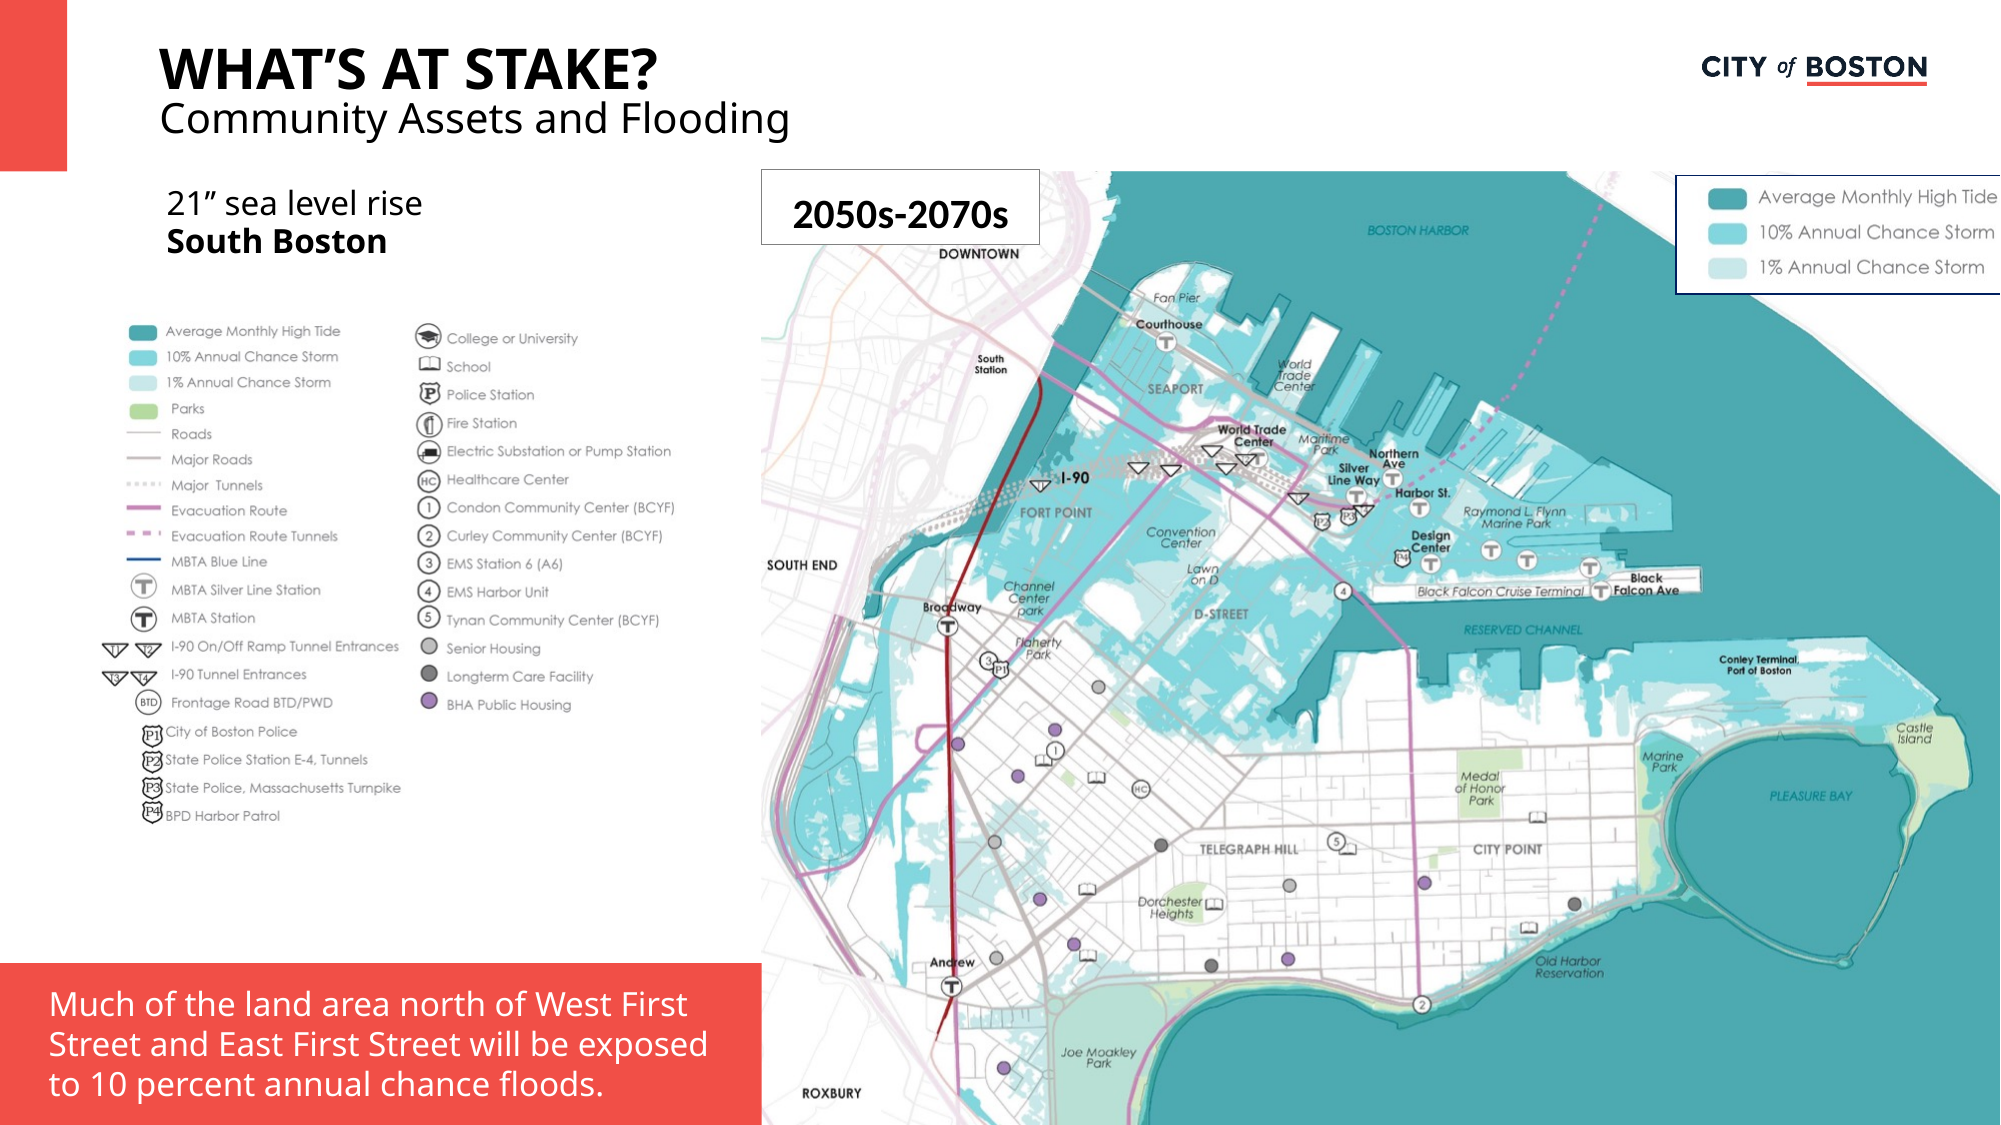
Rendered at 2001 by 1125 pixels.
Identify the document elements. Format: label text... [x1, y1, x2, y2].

picture [92, 281, 698, 837]
text_box 21’’ sea level rise [151, 174, 471, 200]
text_box [68, 0, 2000, 172]
text_box South Boston [151, 212, 471, 238]
text_box Community Assets and Flooding [151, 87, 1465, 153]
text_box [0, 0, 68, 172]
text_box [0, 963, 761, 1125]
picture [761, 171, 2000, 1125]
text_box WHAT’S AT STAKE? [151, 29, 1226, 87]
picture [1702, 56, 1927, 86]
text_box Much of the land area north of West First Street and East First Street will be exposed to 10 percent annual chance floods. [33, 975, 737, 1125]
